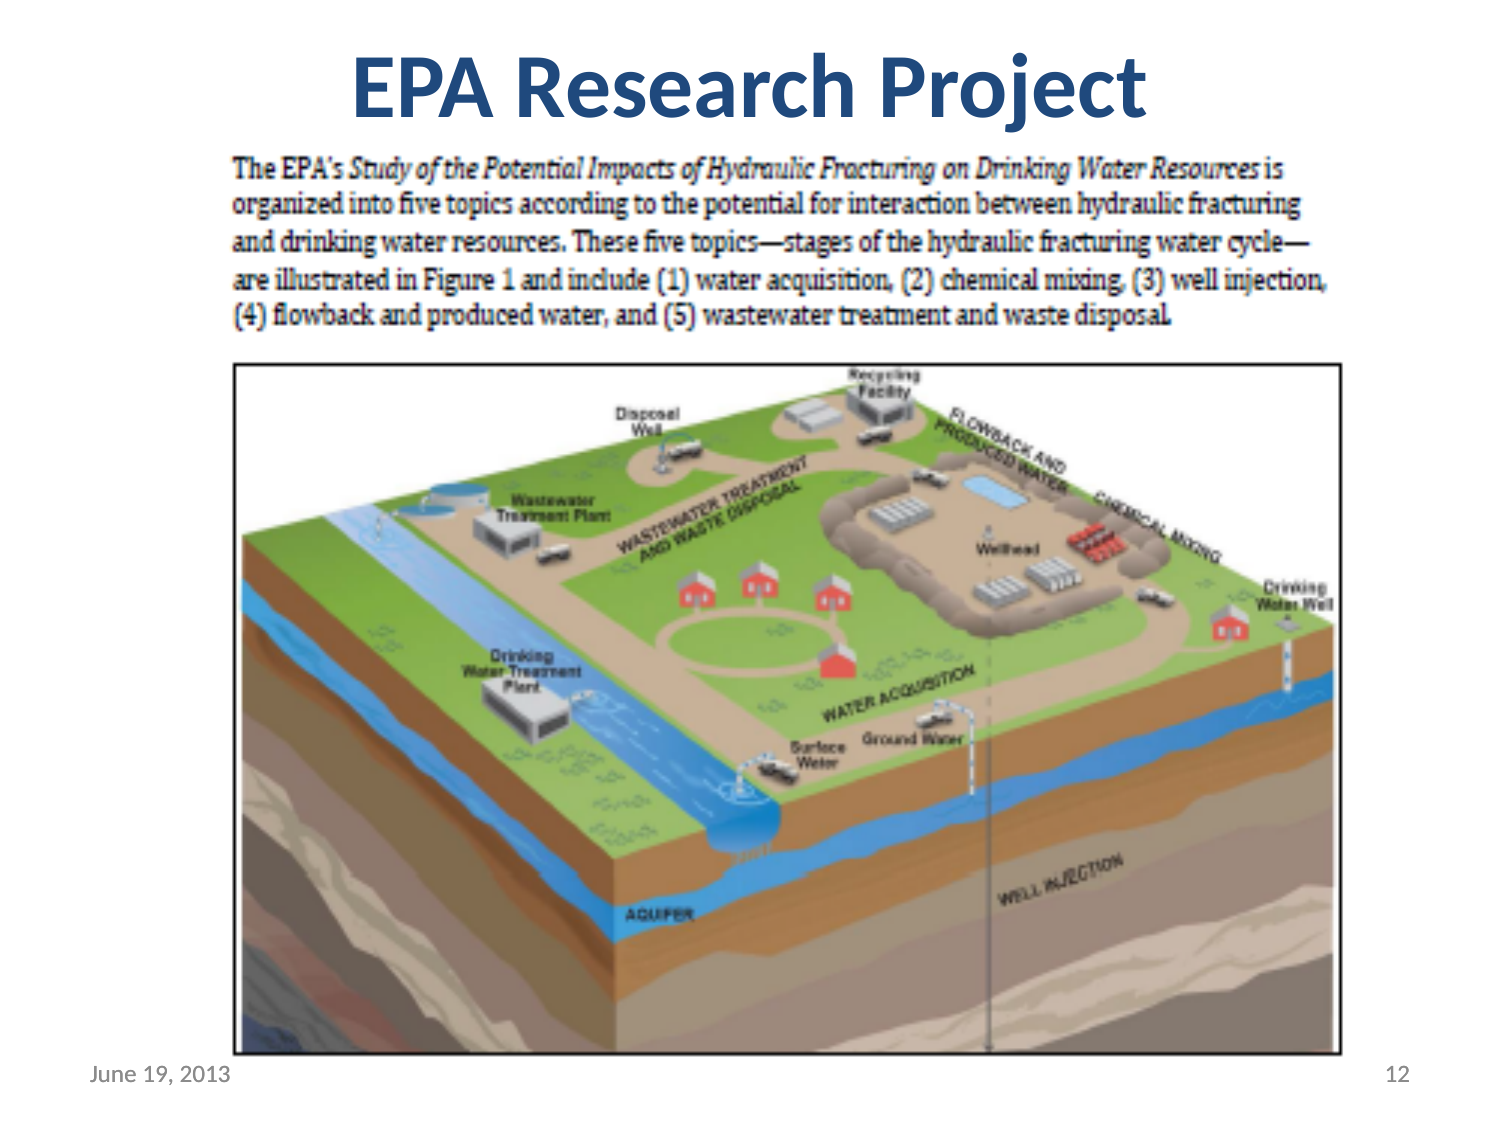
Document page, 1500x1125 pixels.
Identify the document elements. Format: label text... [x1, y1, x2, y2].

title EPA Research Project [74, 0, 1426, 163]
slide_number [75, 1042, 425, 1103]
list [174, 148, 1401, 1063]
slide_number 12 [1074, 1042, 1425, 1103]
